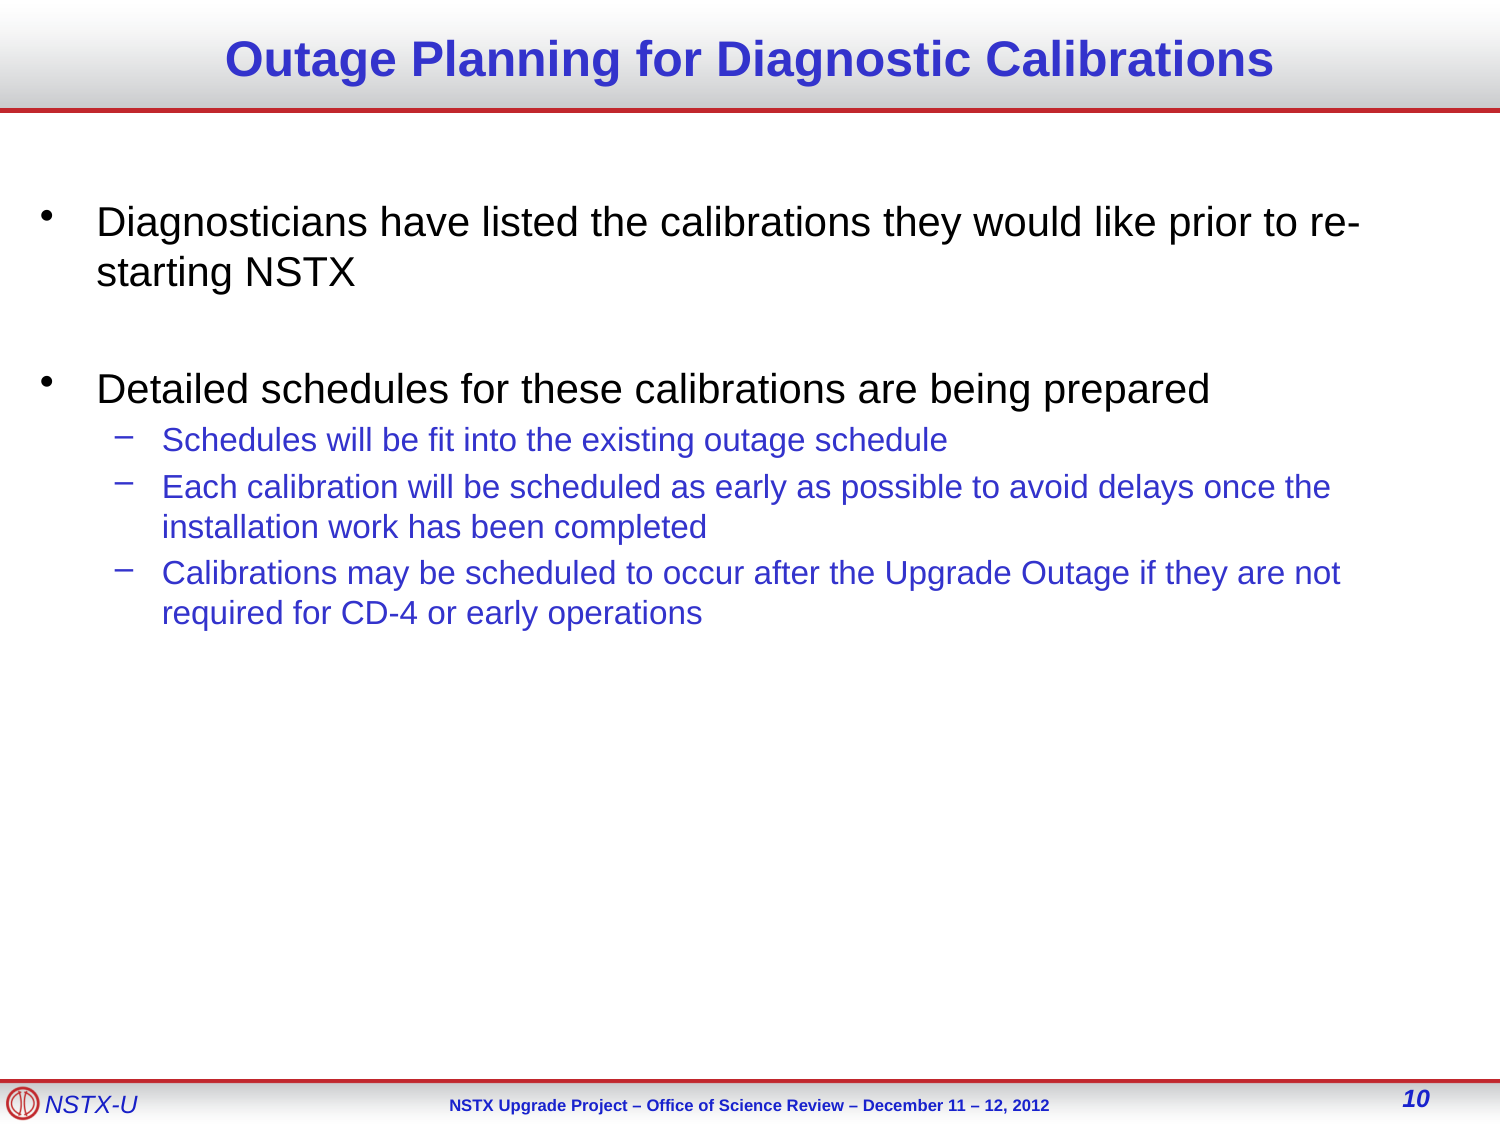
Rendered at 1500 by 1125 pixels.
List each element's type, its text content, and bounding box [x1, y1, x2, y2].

picture [0, 1079, 1500, 1125]
list Diagnosticians have listed the calibrations they would like prior to re-starting NSTX Detailed schedules for these calibrations are being prepared Schedules will be fit into the existing outage schedule Each calibration will be scheduled as early as possible to avoid delays once the installation work has been completed Calibrations may be scheduled to occur after the Upgrade Outage if they are not required for CD-4 or early operations [24, 187, 1463, 1076]
title Outage Planning for Diagnostic Calibrations [0, 0, 1500, 113]
